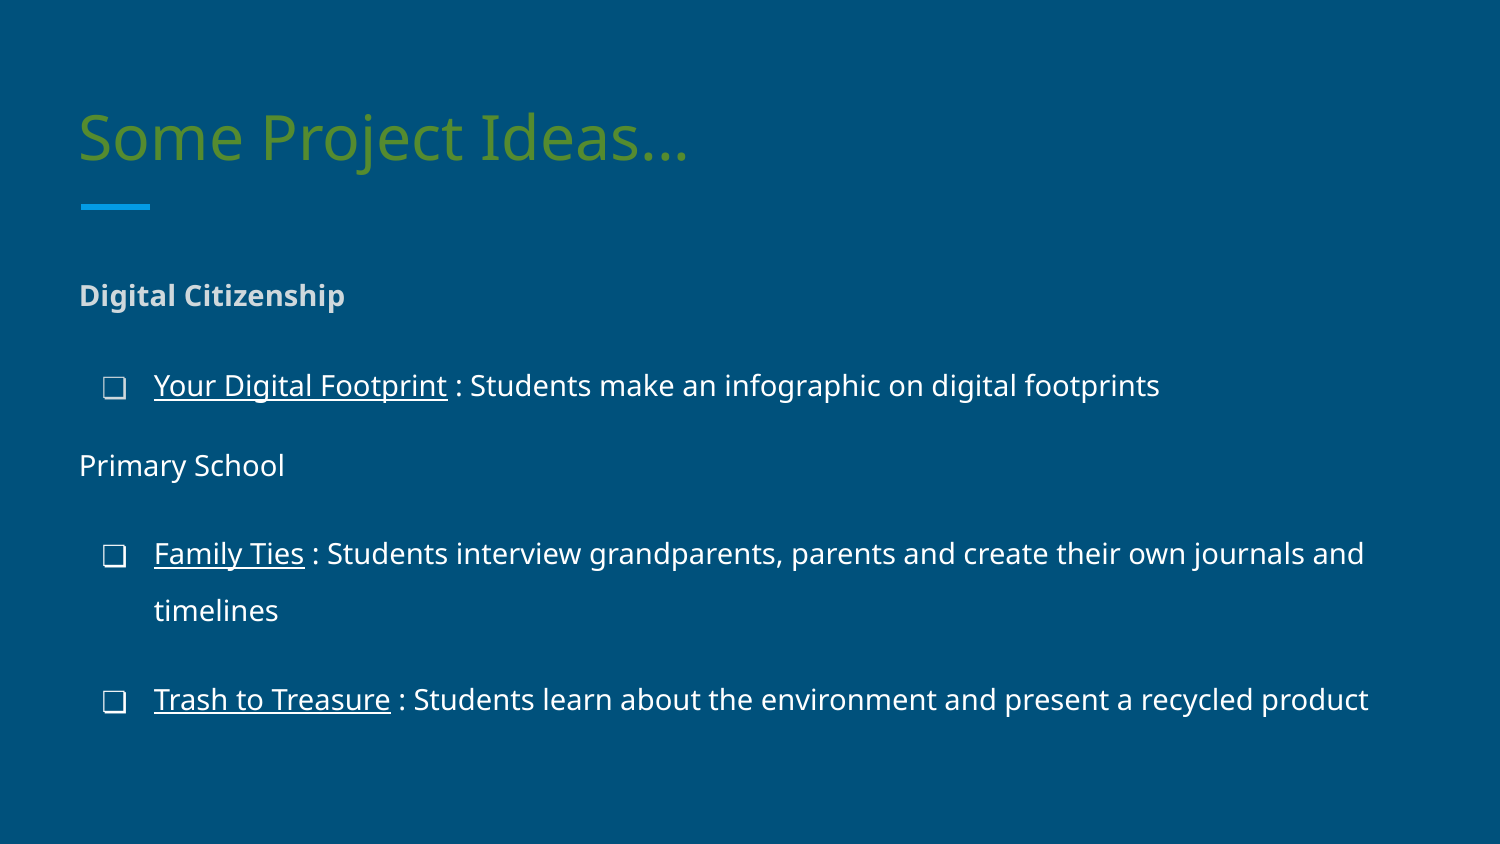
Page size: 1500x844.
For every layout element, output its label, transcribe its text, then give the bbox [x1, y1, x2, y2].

title Some Project Ideas... [63, 75, 1437, 188]
list Digital Citizenship Your Digital Footprint : Students make an infographic on digital footprints Primary School Family Ties : Students interview grandparents, parents and create their own journals and timelines Trash to Treasure : Students learn about the environment and present a recycled product [63, 244, 1437, 844]
